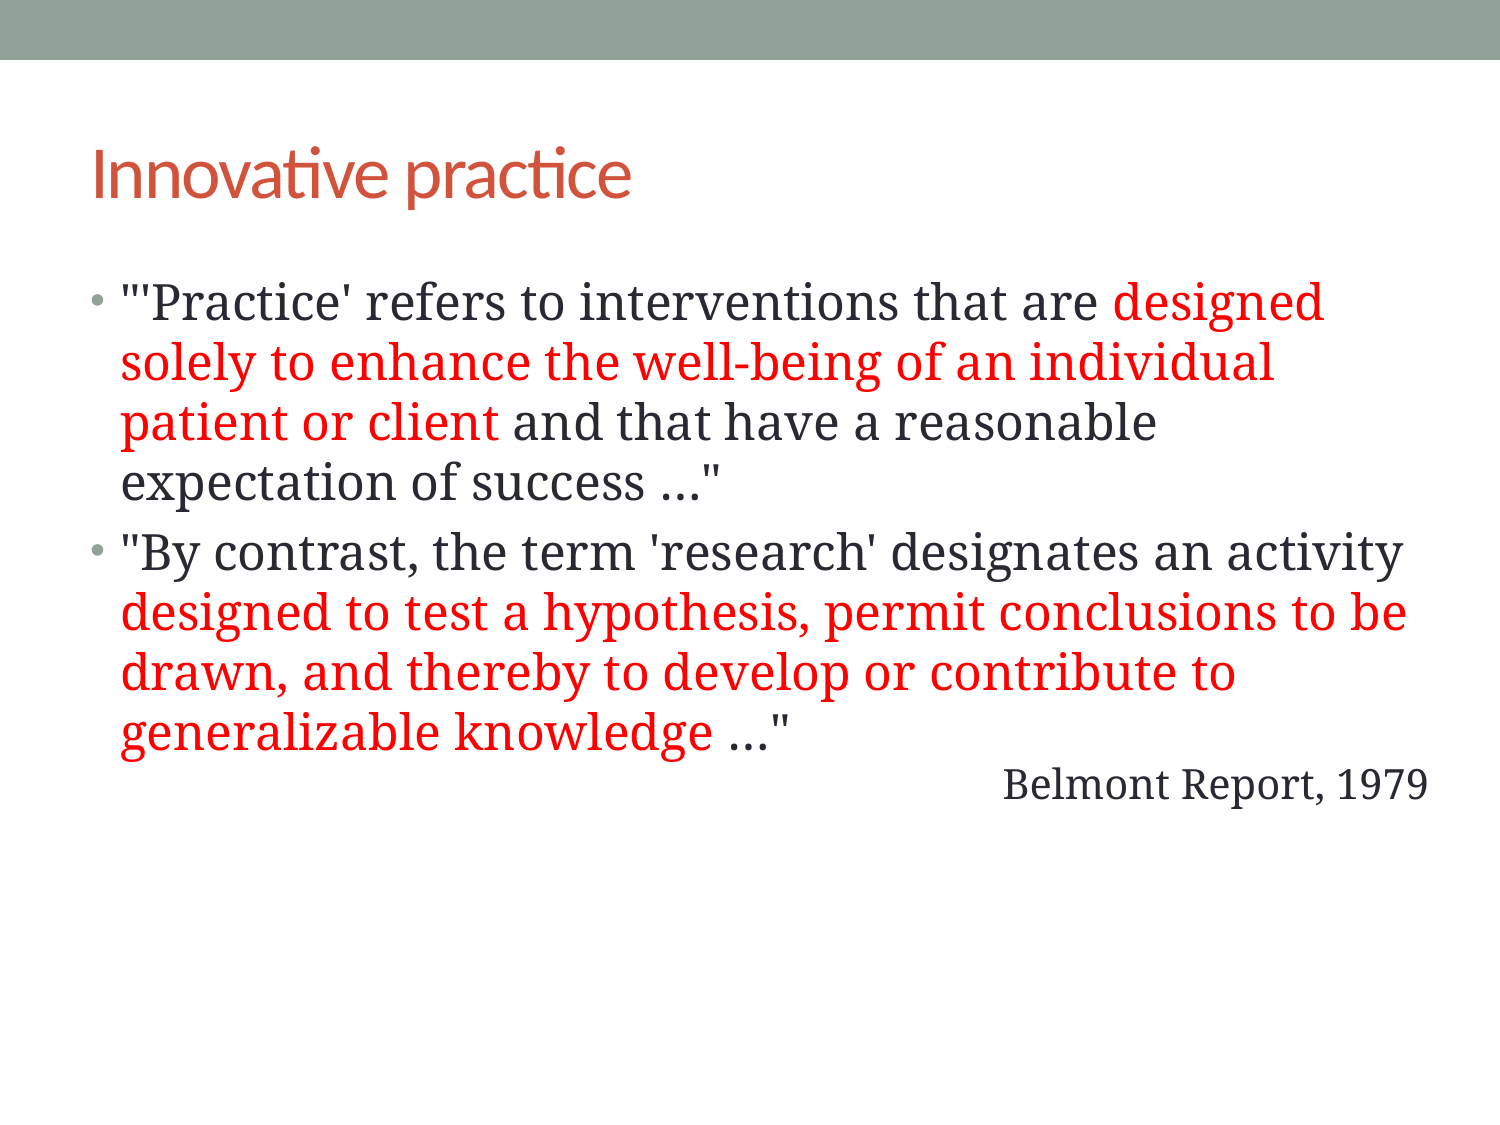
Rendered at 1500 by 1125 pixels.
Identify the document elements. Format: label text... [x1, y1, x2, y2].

title Innovative practice [75, 87, 1425, 250]
text_box Belmont Report, 1979 [987, 750, 1444, 815]
list "'Practice' refers to interventions that are designed solely to enhance the well-being of an individual patient or client and that have a reasonable expectation of success …" "By contrast, the term 'research' designates an activity designed to test a hypothesis, permit conclusions to be drawn, and thereby to develop or contribute to generalizable knowledge …" [75, 262, 1425, 1063]
